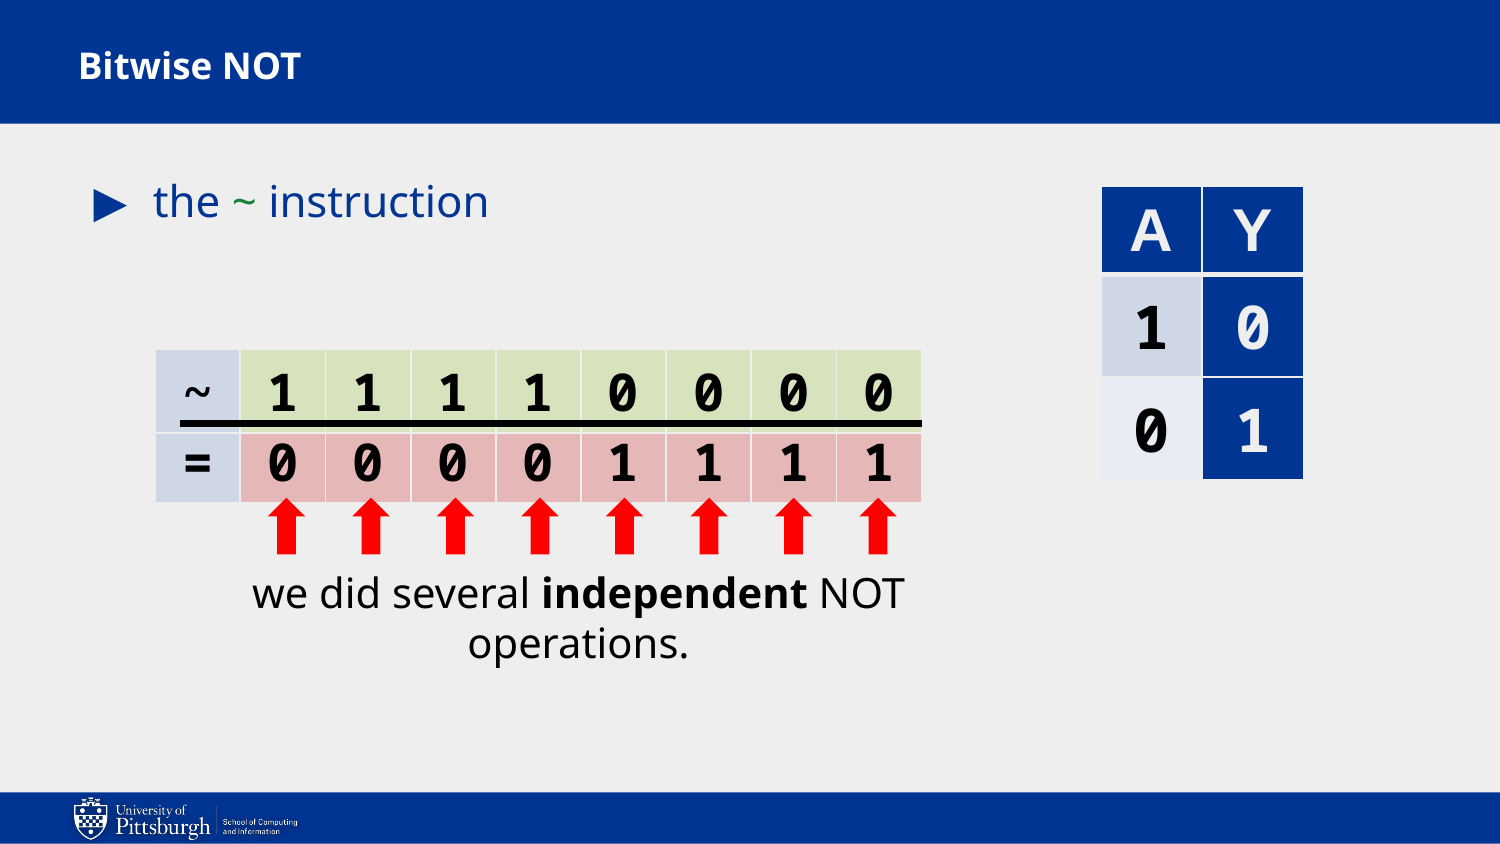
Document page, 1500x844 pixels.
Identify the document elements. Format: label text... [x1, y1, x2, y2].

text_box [155, 497, 1002, 626]
table_header = [156, 434, 239, 496]
table_cell 1 [1102, 277, 1201, 376]
table_header 0 [412, 434, 495, 496]
table_cell 1 [1203, 378, 1303, 479]
table_cell 0 [1203, 277, 1303, 376]
table_header 0 [241, 434, 325, 496]
table_header A [1102, 187, 1201, 272]
table_header Y [1203, 187, 1303, 272]
table_header 1 [412, 350, 495, 414]
table_header 1 [326, 350, 410, 414]
table_header 0 [667, 350, 750, 414]
table_cell 0 [1102, 378, 1201, 479]
table_header ~ [156, 350, 239, 432]
title Bitwise NOT [62, 26, 1449, 102]
table_header 0 [582, 350, 665, 414]
table_header 1 [497, 350, 580, 414]
table_header 0 [497, 434, 580, 496]
table_header 1 [241, 350, 325, 414]
table_header 0 [326, 434, 410, 496]
table_header 0 [837, 350, 921, 414]
table_header 1 [837, 434, 921, 496]
table_header 0 [752, 350, 836, 414]
table_header 1 [752, 434, 836, 496]
table_header 1 [667, 434, 750, 496]
list the ~ instruction [62, 151, 1438, 771]
picture [74, 797, 310, 840]
table_header 1 [582, 434, 665, 496]
